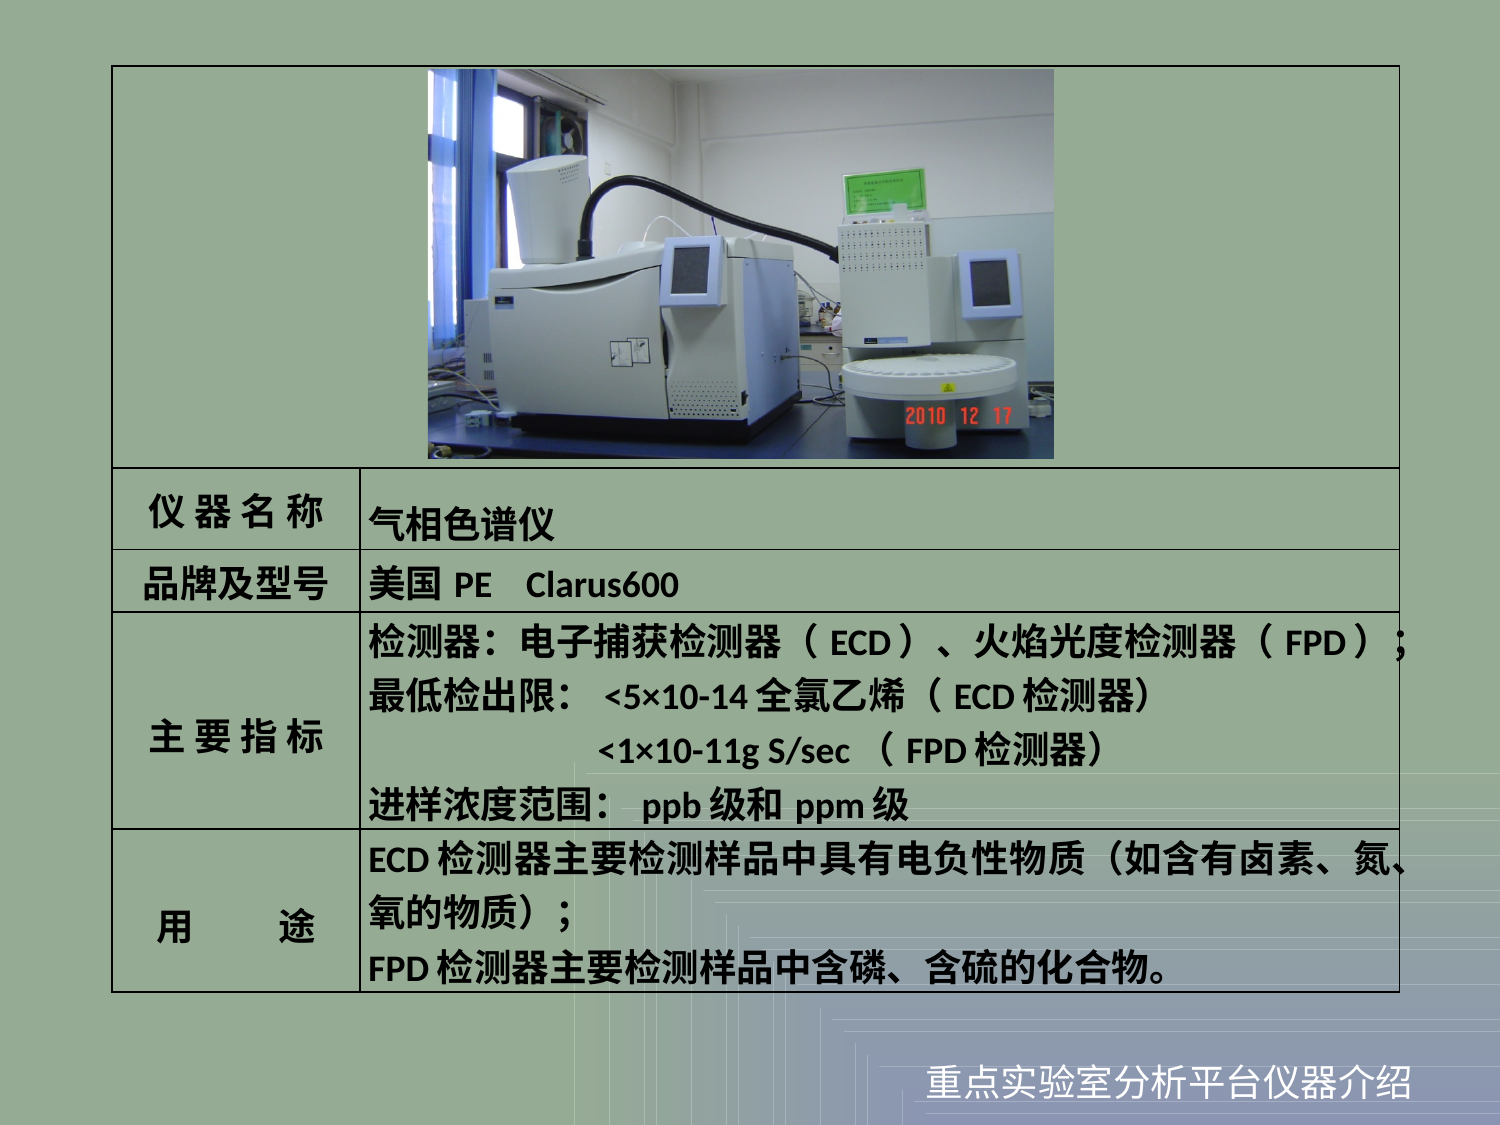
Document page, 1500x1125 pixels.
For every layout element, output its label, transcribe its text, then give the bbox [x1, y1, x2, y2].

table_cell 美国PE Clarus600 [361, 550, 1399, 611]
text_box 重点实验室分析平台仪器介绍 [910, 1051, 1439, 1112]
table_cell 品牌及型号 [113, 550, 359, 611]
table_cell 气相色谱仪 [361, 469, 1399, 549]
table_cell 主 要 指 标 [113, 613, 359, 828]
table_header [113, 67, 428, 467]
table_cell 检测器：电子捕获检测器（ECD）、火焰光度检测器（FPD）；最低检出限：<5×10-14全氯乙烯（ECD检测器） <1×10-11g S/sec（FPD检测器） 进样浓度范围：ppb级和ppm级 [361, 613, 1399, 828]
table_cell 仪 器 名 称 [113, 469, 359, 549]
picture [427, 68, 1055, 460]
table_header [1052, 67, 1399, 467]
table_cell ECD检测器主要检测样品中具有电负性物质（如含有卤素、氮、氧的物质）； FPD检测器主要检测样品中含磷、含硫的化合物。 [361, 830, 1399, 991]
table_cell 用 途 [113, 830, 359, 991]
